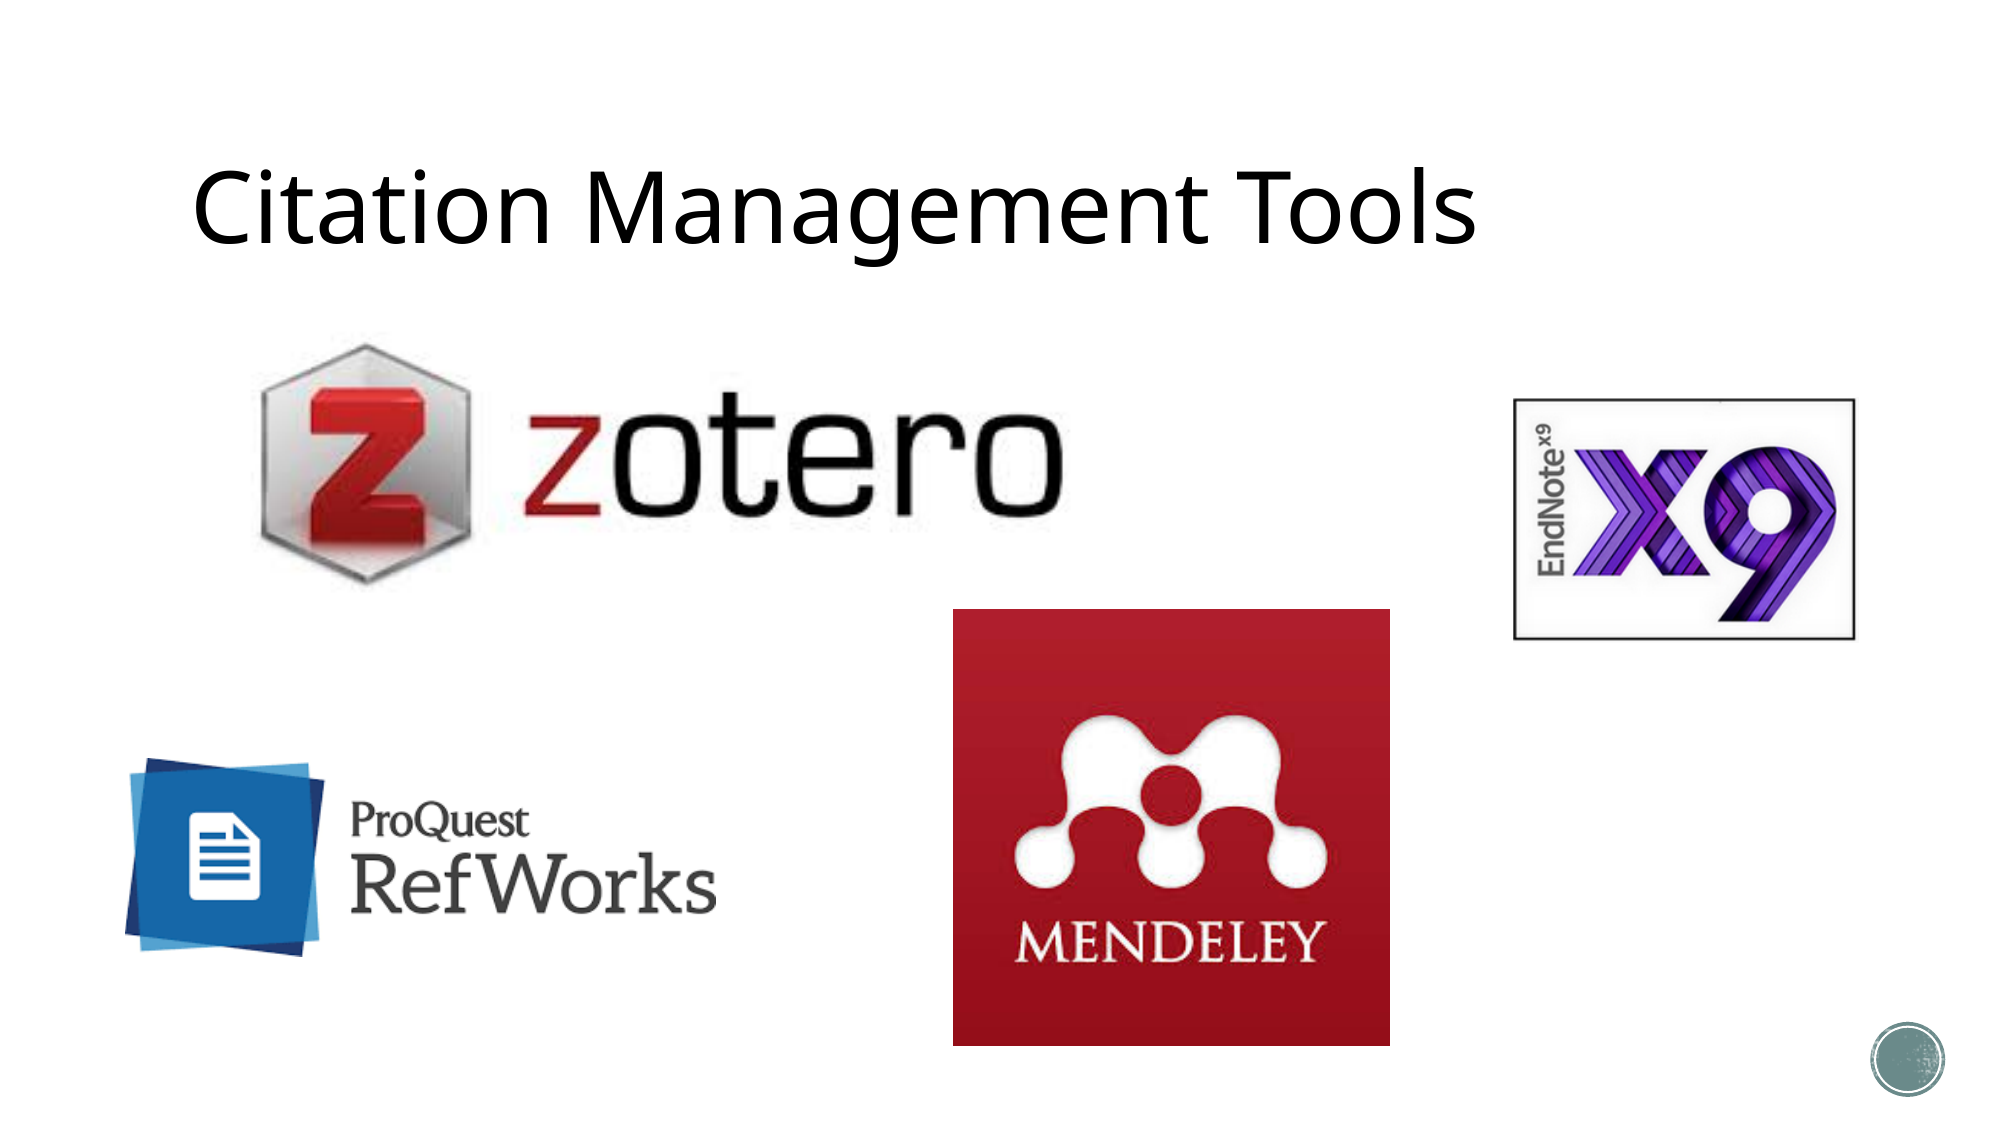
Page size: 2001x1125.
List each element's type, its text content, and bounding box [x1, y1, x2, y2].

picture [125, 758, 716, 957]
title Citation Management Tools [175, 79, 1826, 344]
picture [212, 293, 1390, 1046]
picture [1513, 397, 1859, 643]
